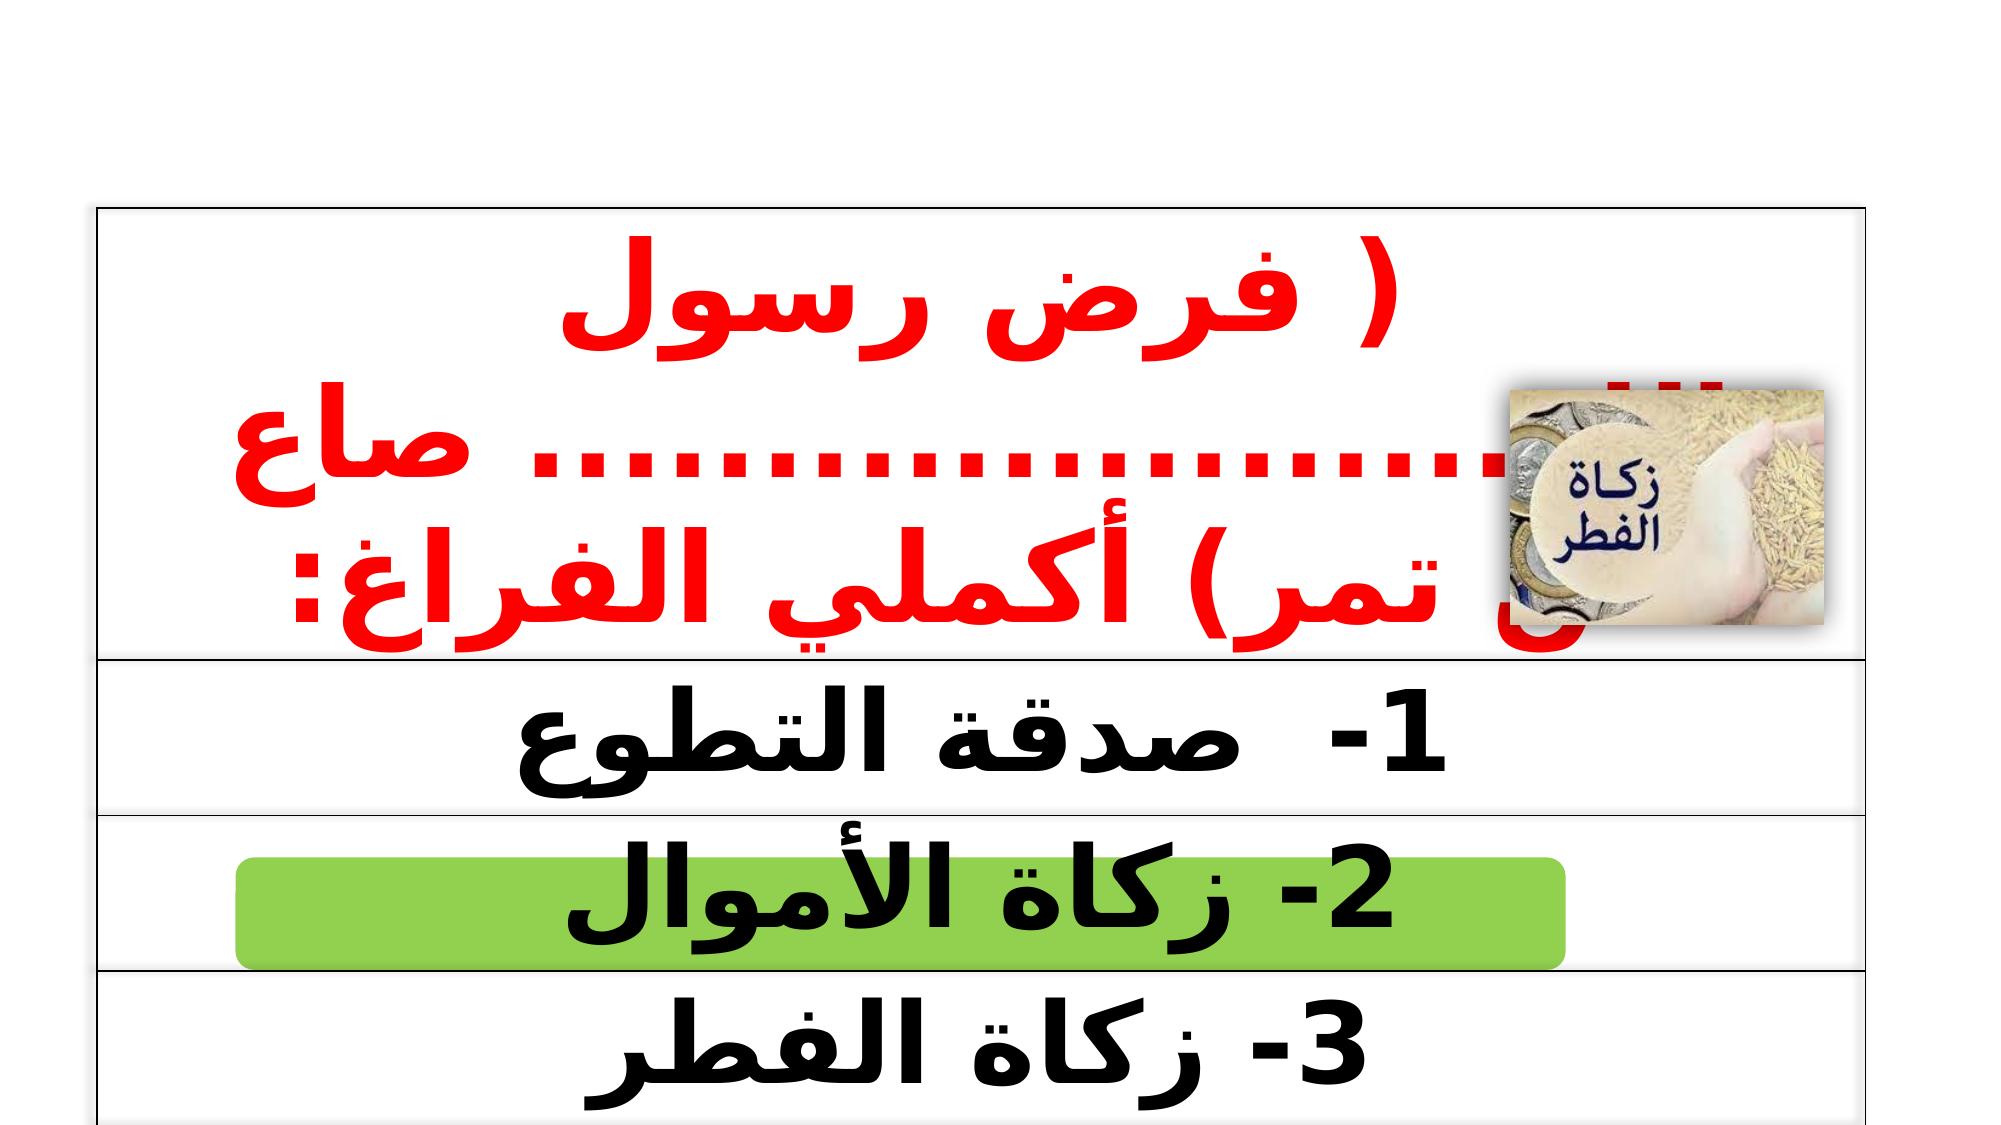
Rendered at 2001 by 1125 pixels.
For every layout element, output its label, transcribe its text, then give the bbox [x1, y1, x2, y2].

picture [1510, 390, 1824, 625]
table_cell 2- زكاة الأموال [98, 816, 1865, 970]
table_header ( فرض رسول الله..................... صاع من تمر) أكملي الفراغ: [98, 209, 1865, 659]
table_cell 1- صدقة التطوع [98, 661, 1865, 815]
table_cell 3- زكاة الفطر [98, 972, 1865, 1125]
